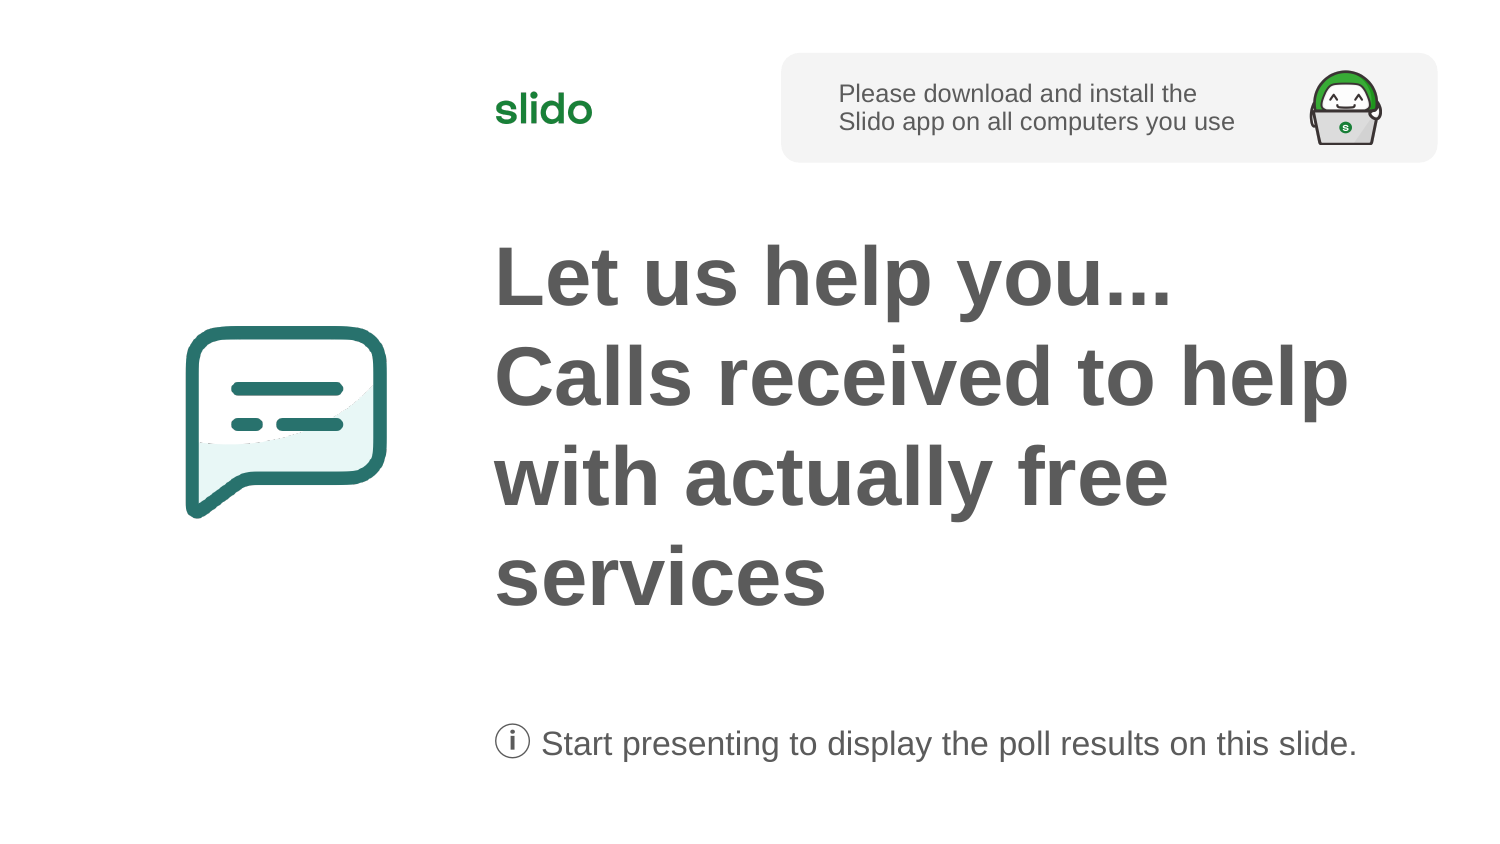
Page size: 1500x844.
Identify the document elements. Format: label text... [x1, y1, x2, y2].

picture [479, 75, 608, 140]
text_box ⓘ Start presenting to display the poll results on this slide. [478, 706, 1382, 774]
text_box Let us help you... Calls received to help with actually free services [478, 314, 1382, 529]
picture [1308, 70, 1383, 145]
text_box Please download and install the Slido app on all computers you use [779, 50, 1440, 165]
picture [142, 279, 428, 565]
